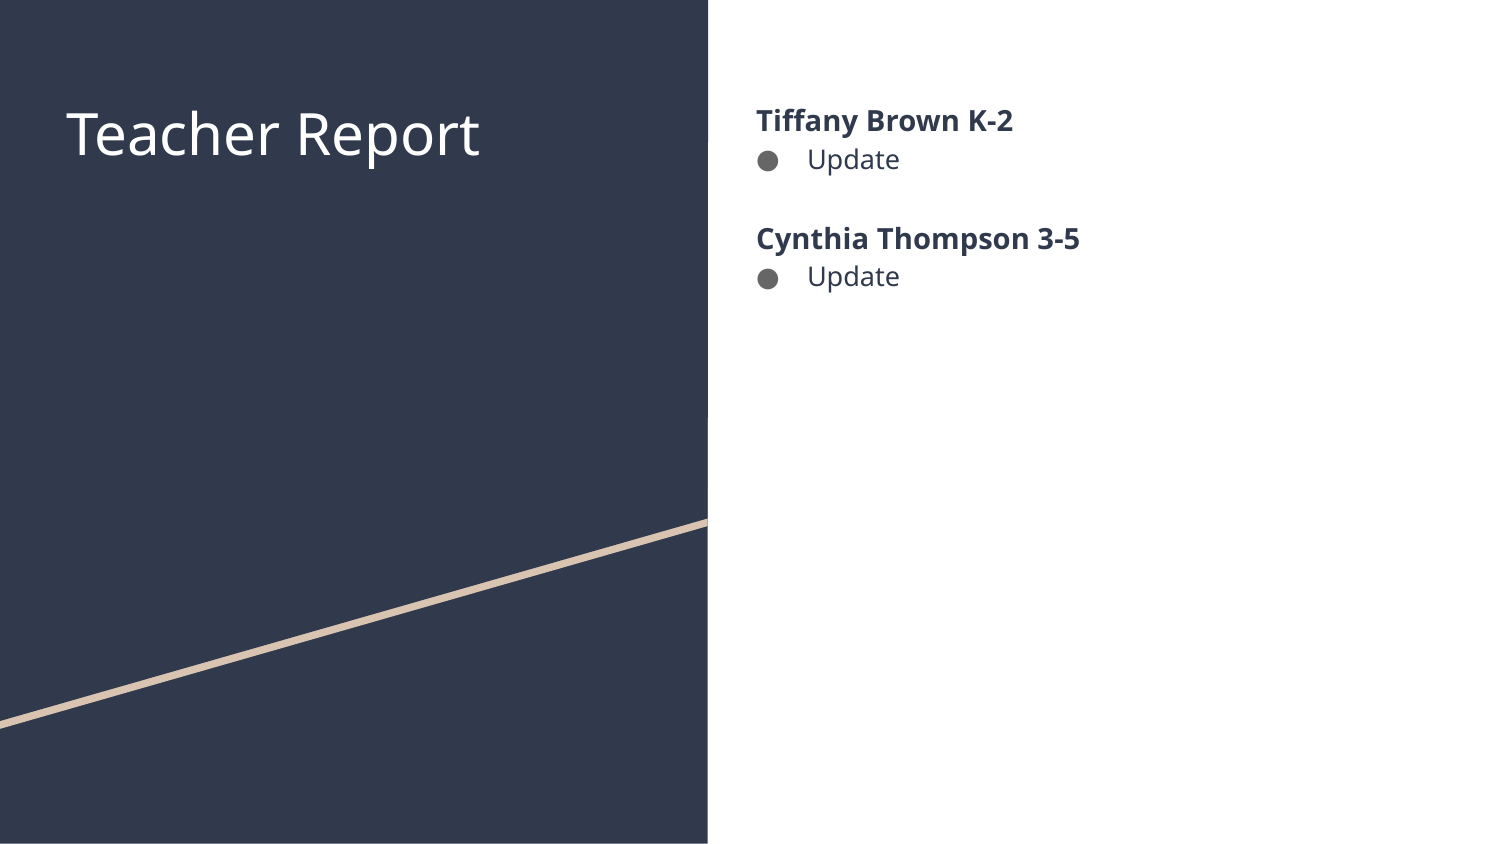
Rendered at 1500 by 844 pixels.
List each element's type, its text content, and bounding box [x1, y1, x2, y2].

list Tiffany Brown K-2 Update Cynthia Thompson 3-5 Update [716, 82, 1475, 812]
title Teacher Report [51, 82, 660, 494]
